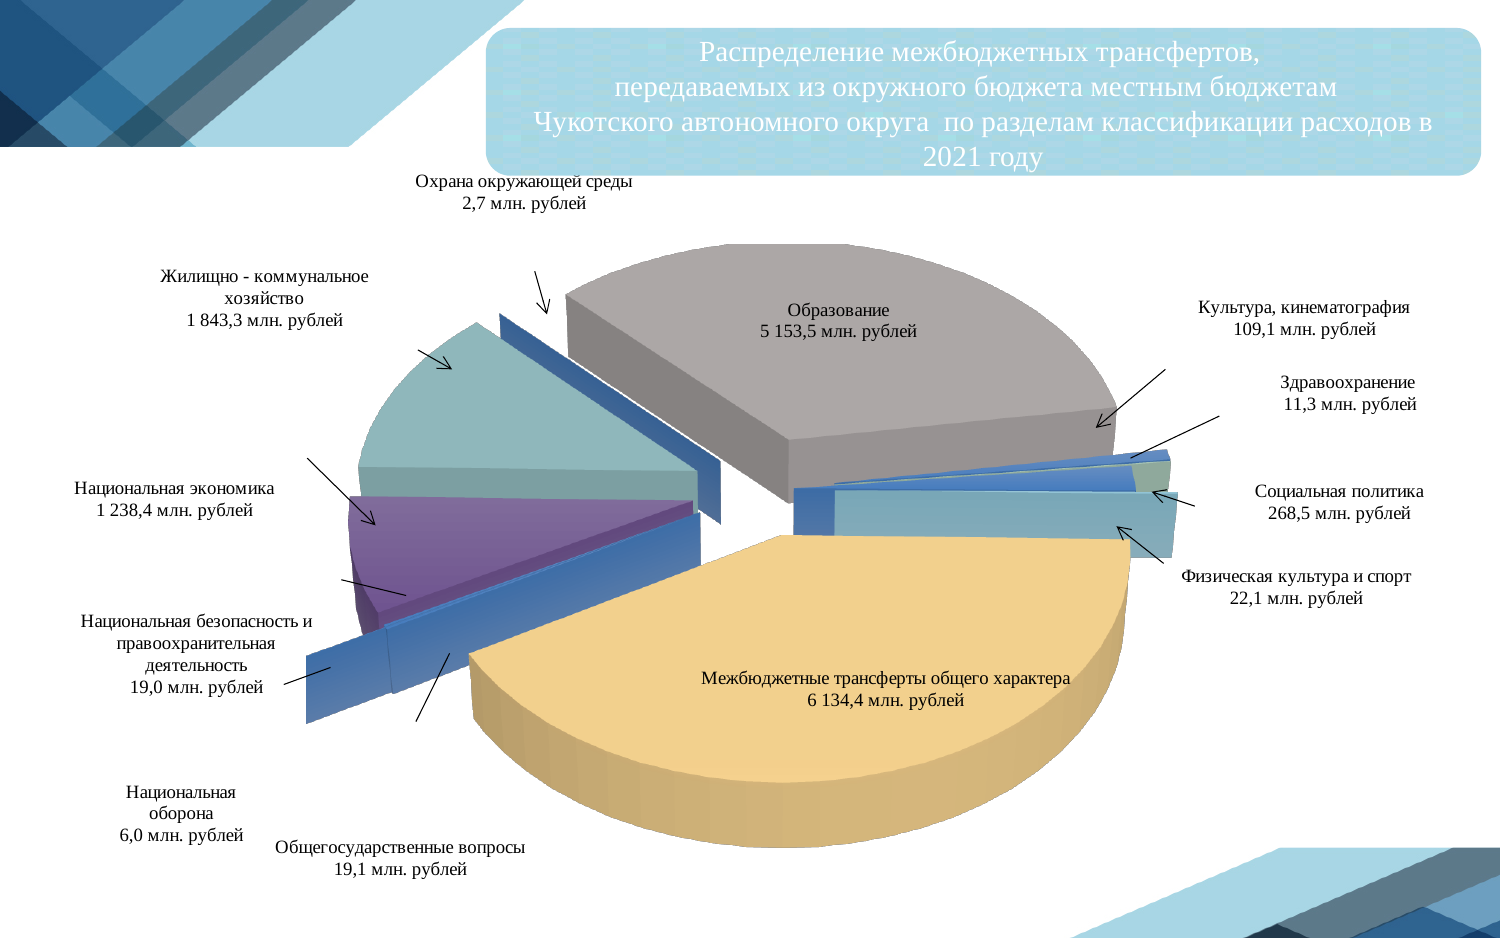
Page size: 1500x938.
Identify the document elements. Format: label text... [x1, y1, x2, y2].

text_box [1095, 369, 1166, 428]
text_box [417, 349, 453, 370]
picture [0, 0, 1500, 938]
chart [45, 170, 1482, 920]
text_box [1116, 526, 1164, 564]
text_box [534, 271, 548, 315]
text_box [307, 458, 376, 526]
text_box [1151, 491, 1195, 507]
text_box Распределение межбюджетных трансфертов, передаваемых из окружного бюджета местным бюджетам Чукотского автономного округа по разделам классификации расходов в 2021 году [484, 26, 1483, 170]
